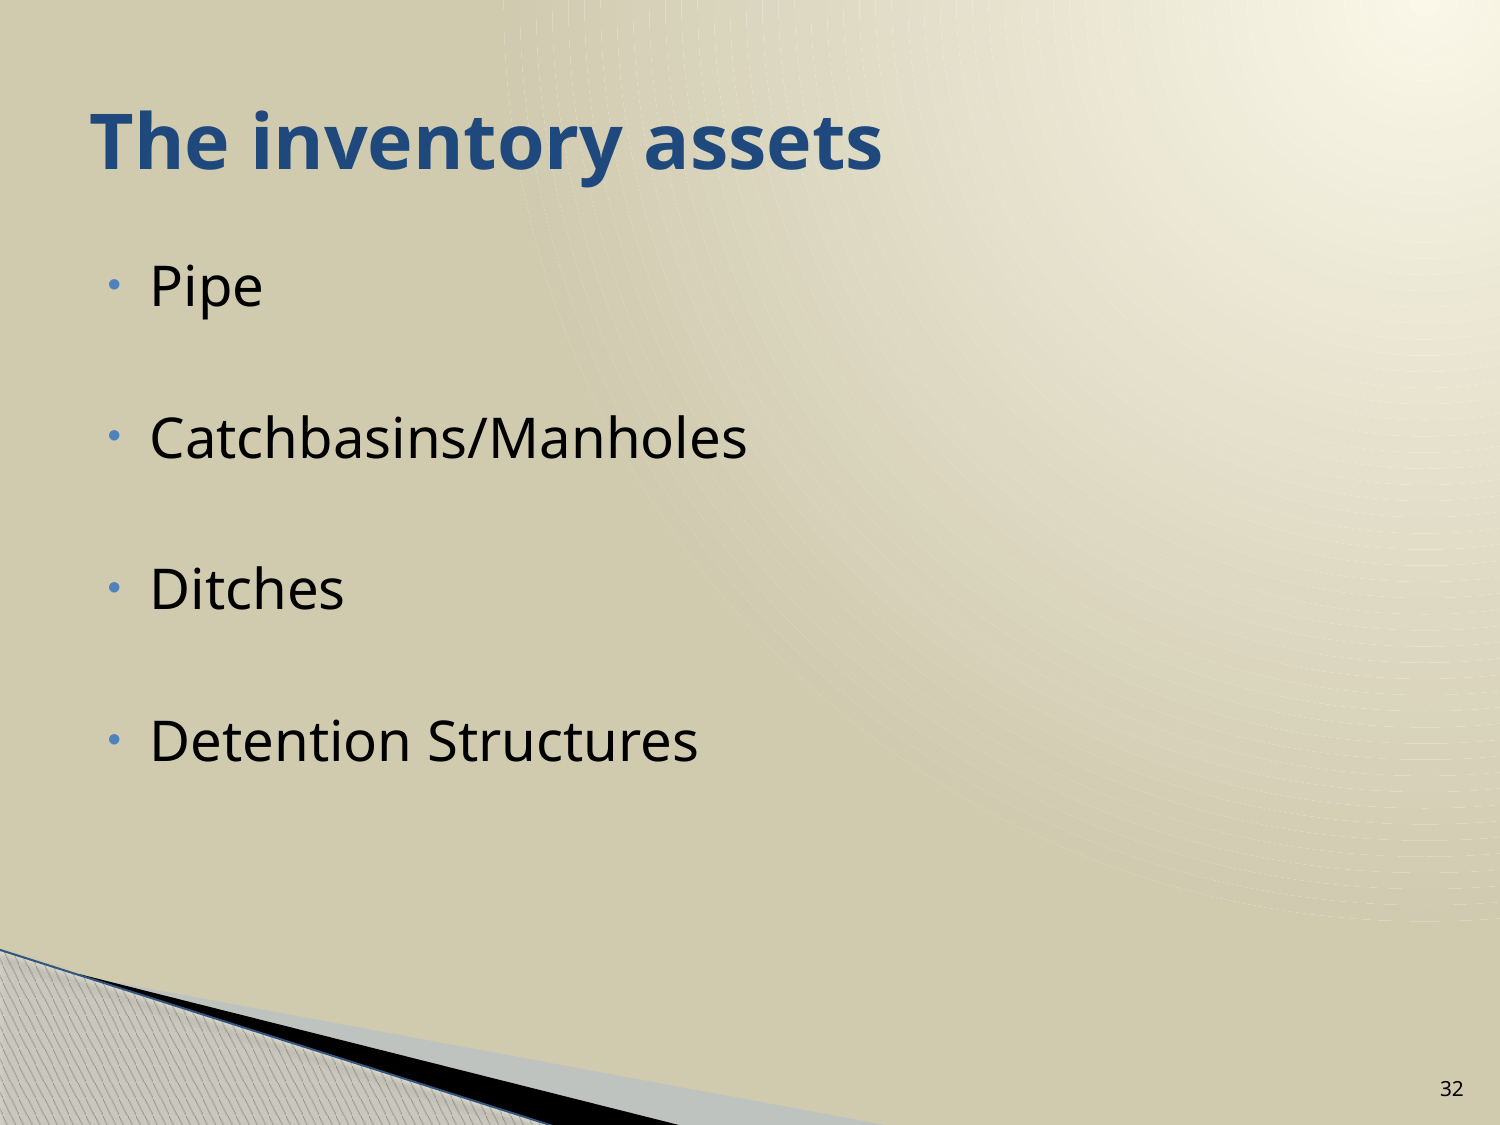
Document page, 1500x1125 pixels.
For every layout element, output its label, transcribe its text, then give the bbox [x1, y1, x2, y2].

slide_number 32 [1418, 1051, 1479, 1112]
title The inventory assets [75, 45, 1425, 233]
list Pipe Catchbasins/Manholes Ditches Detention Structures [75, 243, 1425, 986]
